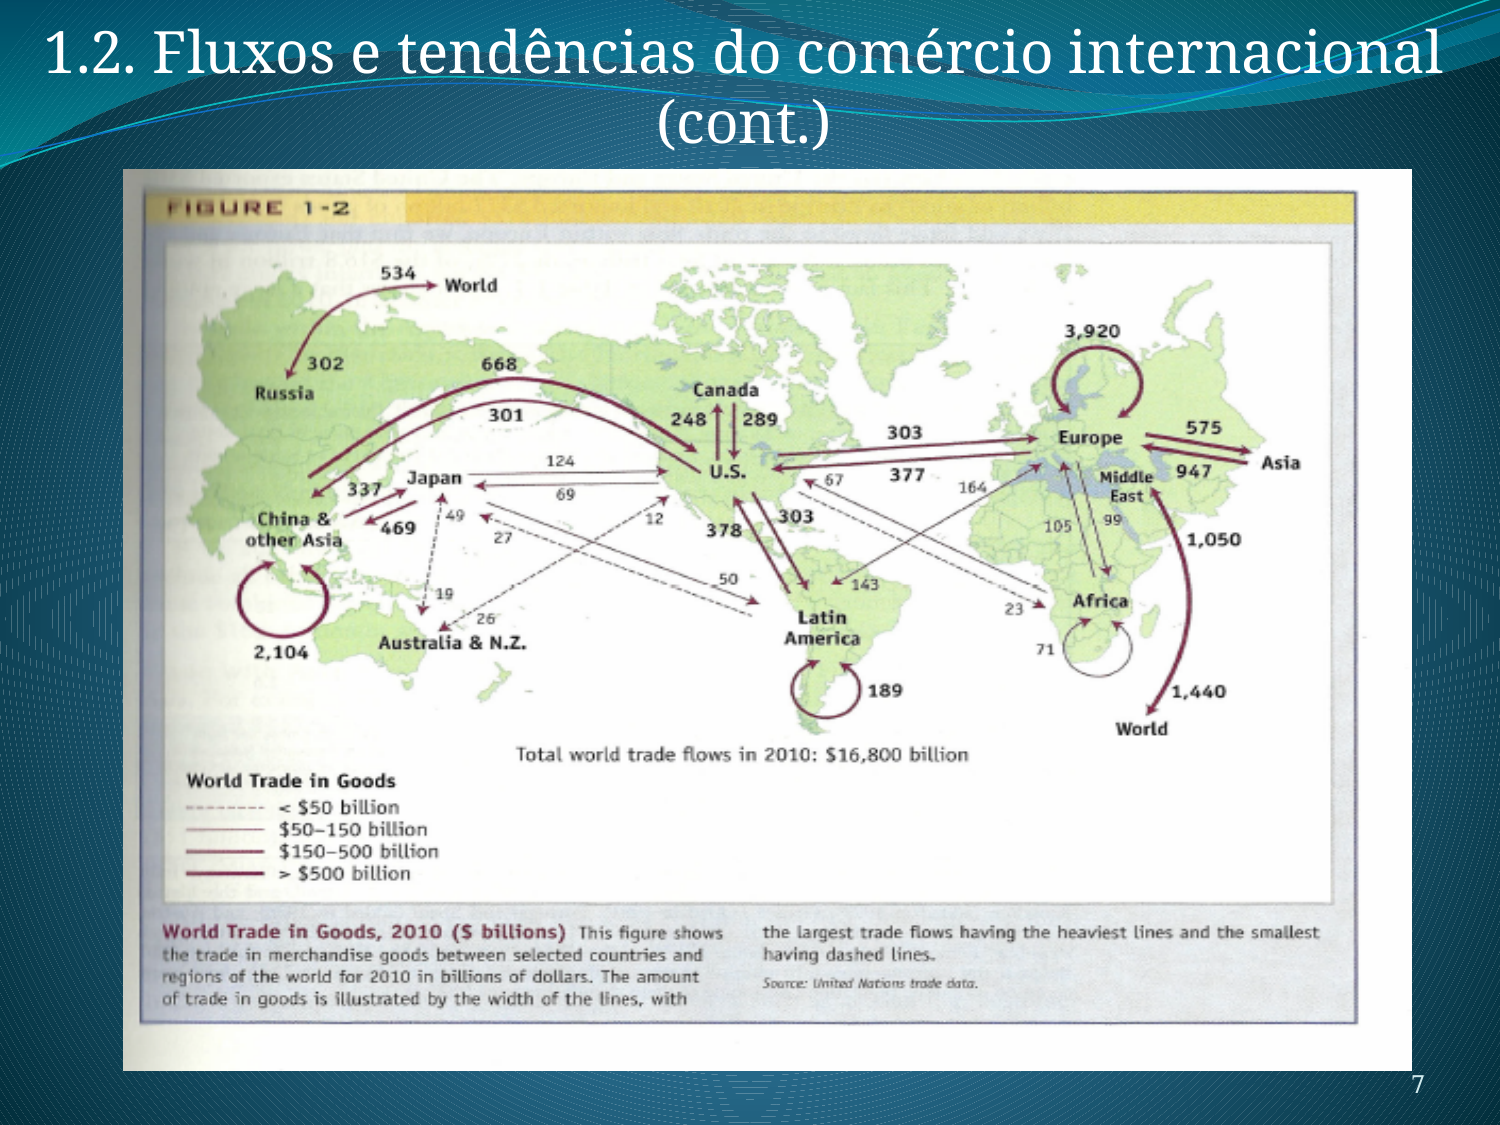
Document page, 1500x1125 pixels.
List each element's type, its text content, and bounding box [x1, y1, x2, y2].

text_box 1.2. Fluxos e tendências do comércio internacional (cont.) [0, 8, 1494, 163]
slide_number 7 [1299, 1042, 1425, 1103]
picture [123, 169, 1412, 1071]
